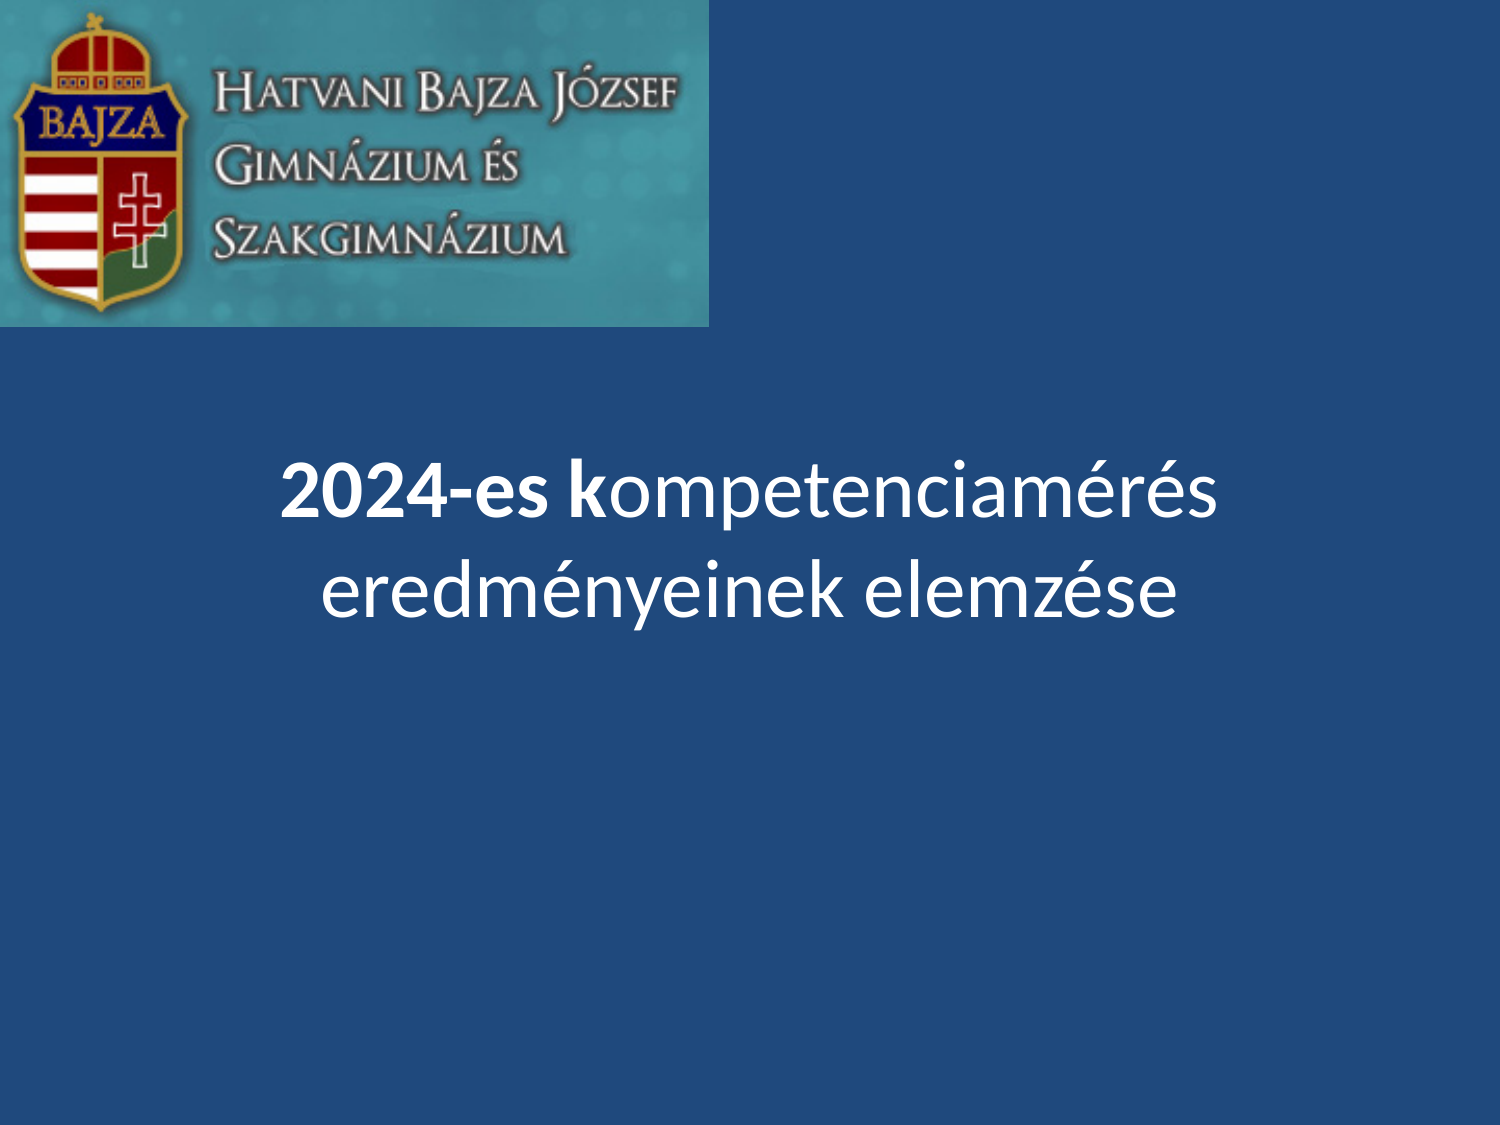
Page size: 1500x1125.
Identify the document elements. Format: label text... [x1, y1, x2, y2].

picture [0, 0, 709, 327]
title 2024-es kompetenciamérés eredményeinek elemzése [112, 438, 1388, 680]
